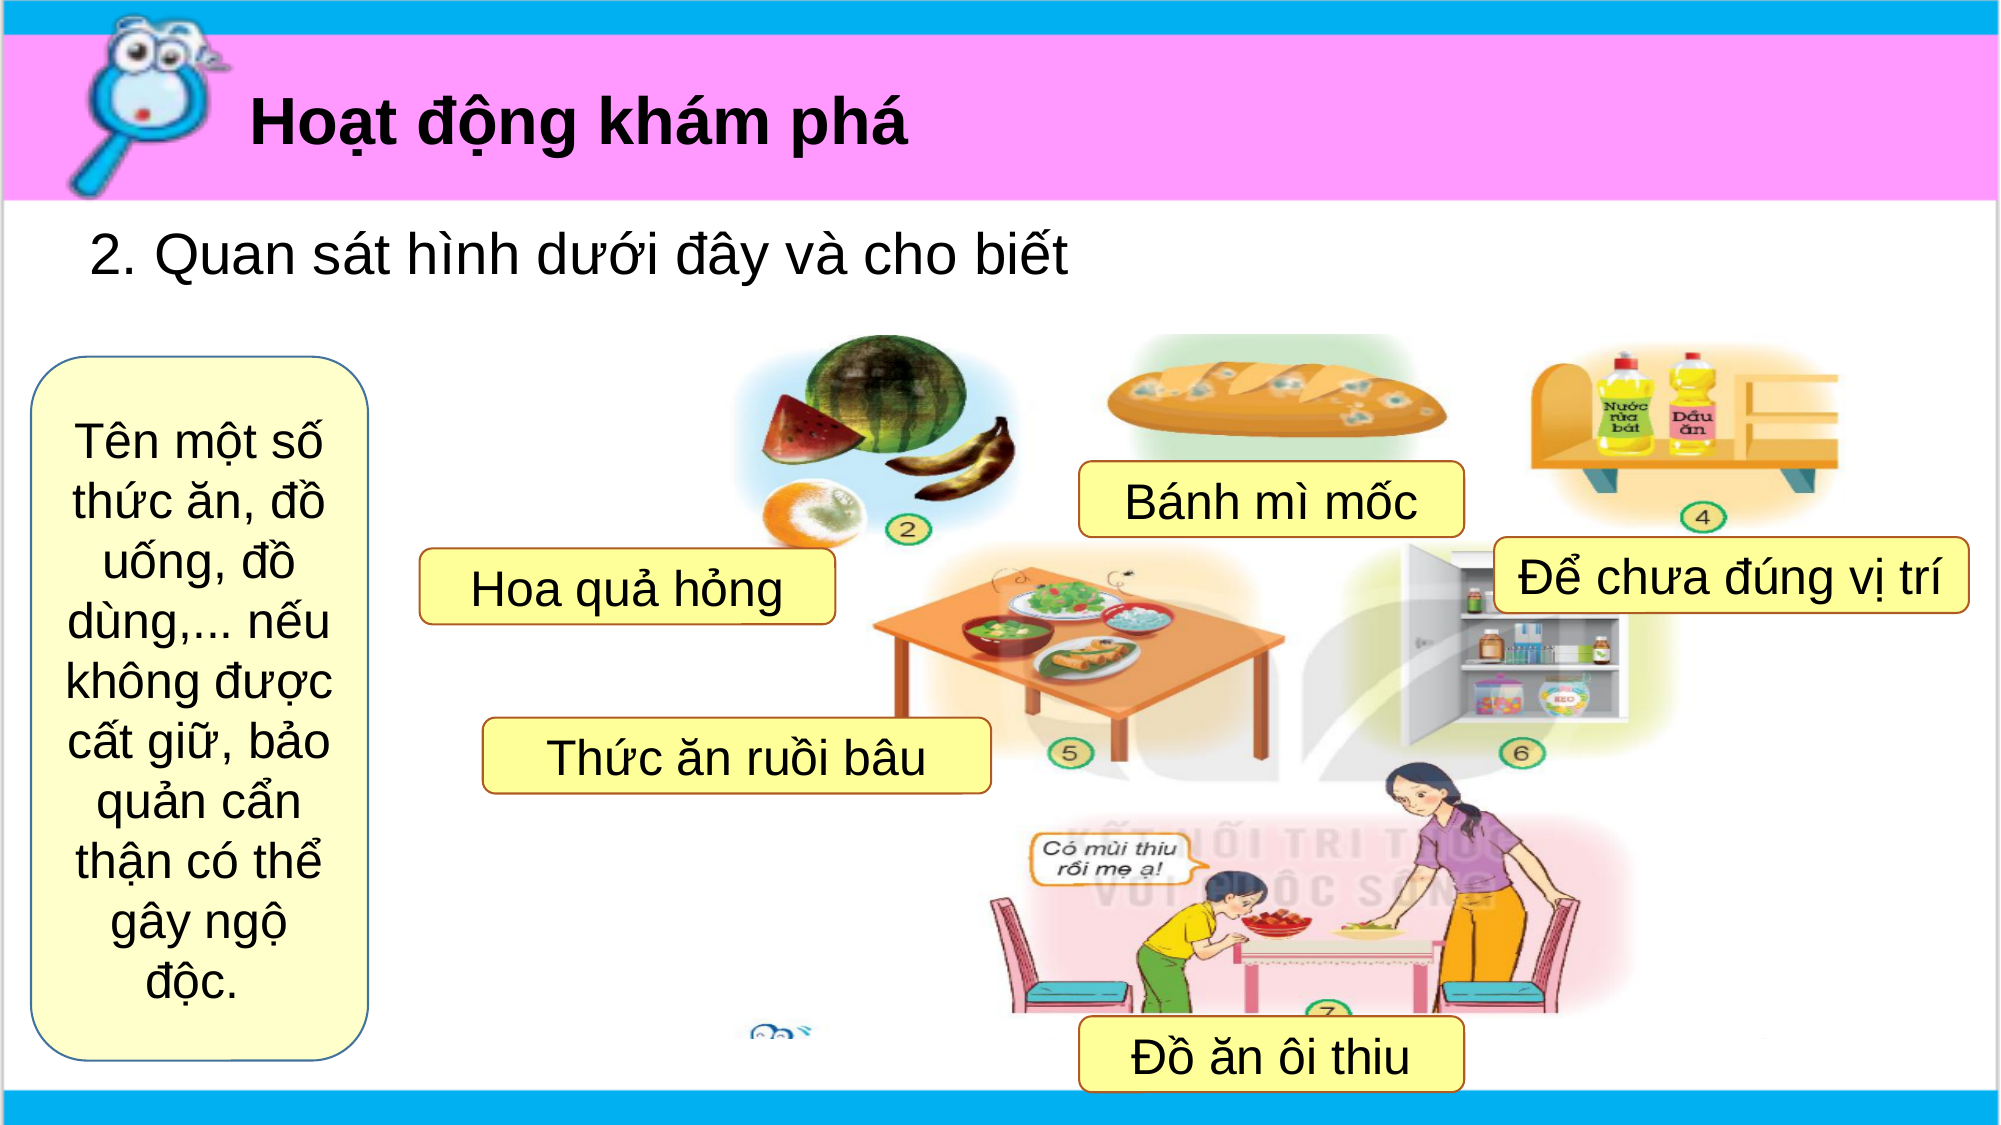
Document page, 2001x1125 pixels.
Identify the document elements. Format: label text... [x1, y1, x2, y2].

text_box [0, 0, 1080, 218]
text_box Để chưa đúng vị trí [1864, 536, 1970, 615]
text_box Thức ăn ruồi bâu [481, 716, 680, 795]
text_box Hoa quả hỏng [418, 547, 680, 626]
text_box Đồ ăn ôi thiu [1078, 1039, 1466, 1094]
picture [0, 0, 2001, 1125]
text_box Tên một số thức ăn, đồ uống, đồ dùng,... nếu không được cất giữ, bảo quản cẩn thận có thể gây ngộ độc. [29, 355, 370, 1062]
text_box 2. Quan sát hình dưới đây và cho biết [0, 208, 1440, 294]
